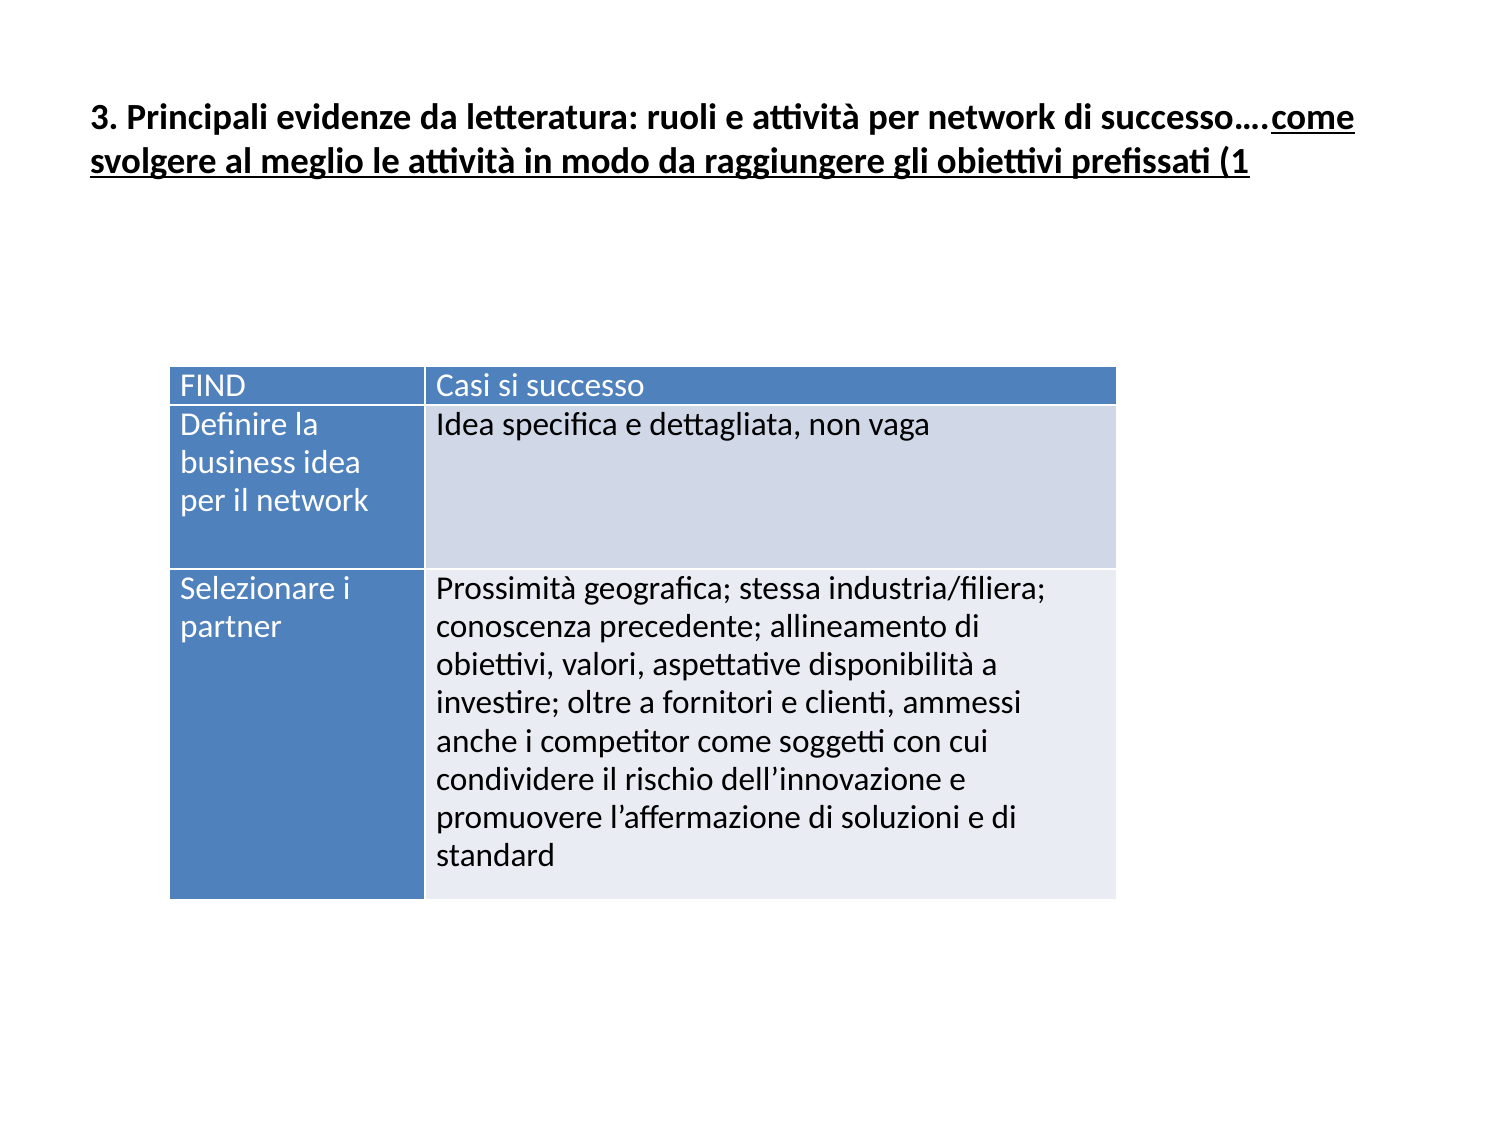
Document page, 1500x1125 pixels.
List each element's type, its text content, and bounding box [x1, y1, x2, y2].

table_cell Selezionare i partner [170, 570, 424, 899]
table_cell Prossimità geografica; stessa industria/filiera; conoscenza precedente; allineamento di obiettivi, valori, aspettative disponibilità a investire; oltre a fornitori e clienti, ammessi anche i competitor come soggetti con cui condividere il rischio dell’innovazione e promuovere l’affermazione di soluzioni e di standard [426, 570, 1116, 899]
table_cell Definire la business idea per il network [170, 406, 424, 568]
table_header FIND [170, 367, 424, 404]
table_header Casi si successo [426, 367, 1116, 404]
title 3. Principali evidenze da letteratura: ruoli e attività per network di successo….come svolgere al meglio le attività in modo da raggiungere gli obiettivi prefissati (1 [75, 45, 1483, 233]
table_cell Idea specifica e dettagliata, non vaga [426, 406, 1116, 568]
